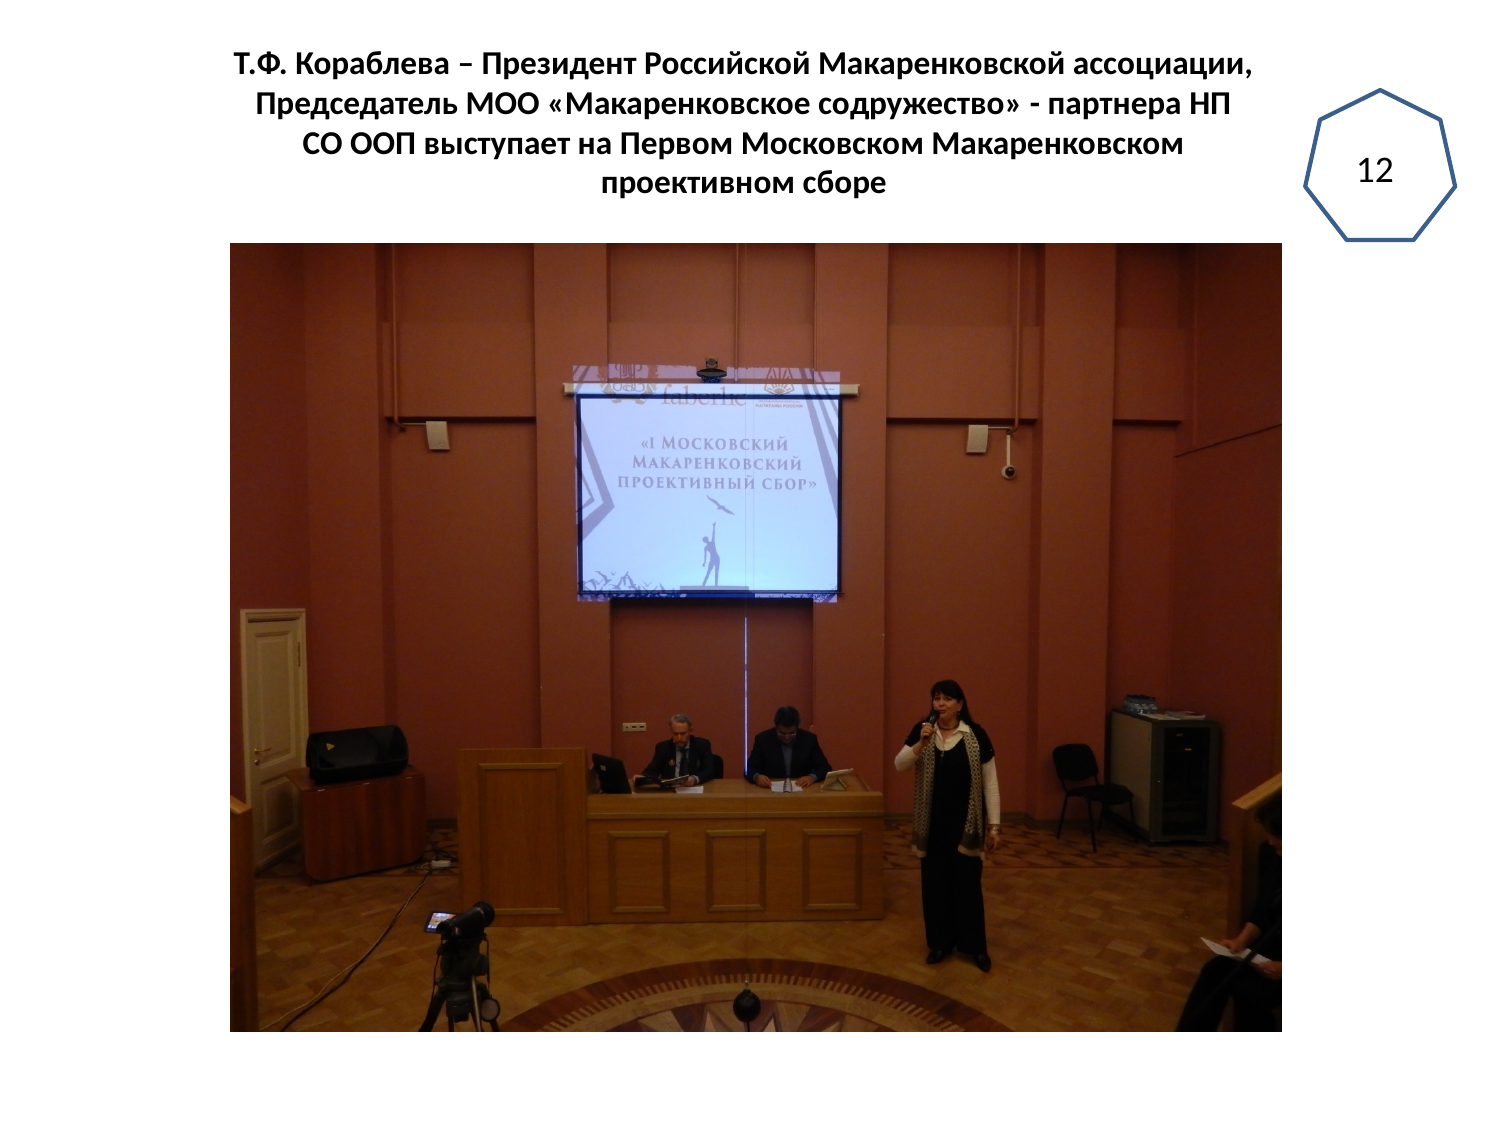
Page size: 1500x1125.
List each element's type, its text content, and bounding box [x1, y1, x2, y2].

text_box [1303, 88, 1458, 243]
text_box 12 [1341, 137, 1409, 197]
picture [229, 243, 1282, 1033]
text_box Т.Ф. Кораблева – Президент Российской Макаренковской ассоциации, Председатель МОО «Макаренковское содружество» - партнера НП СО ООП выступает на Первом Московском Макаренковском проективном сборе [218, 33, 1270, 208]
